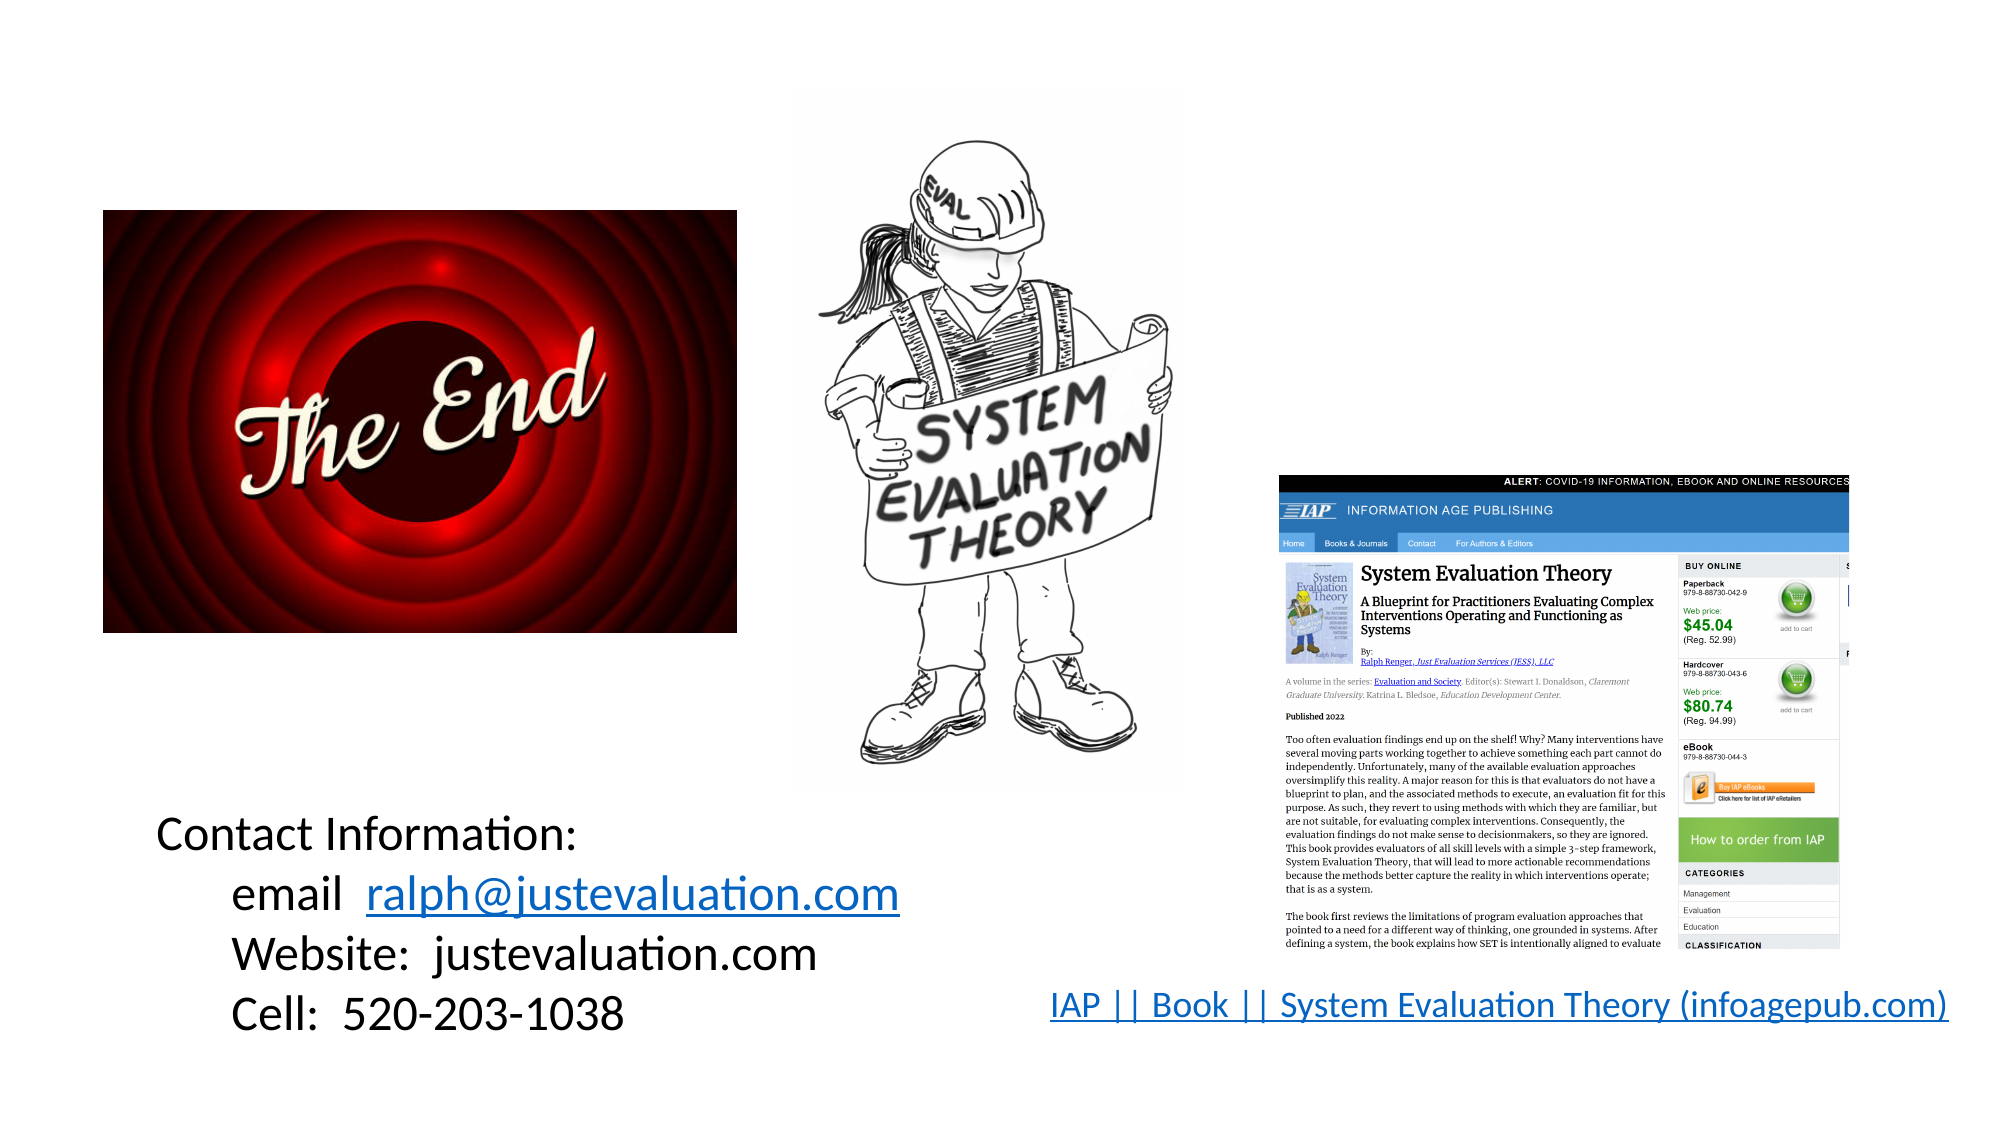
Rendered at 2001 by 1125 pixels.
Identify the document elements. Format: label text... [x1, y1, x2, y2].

text_box Contact Information: email ralph@justevaluation.com Website: justevaluation.com Cell: 520-203-1038 [141, 793, 1142, 1048]
picture [789, 87, 1188, 794]
picture [1278, 475, 1850, 949]
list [103, 210, 737, 633]
text_box IAP || Book || System Evaluation Theory (infoagepub.com) [1035, 972, 2000, 1033]
